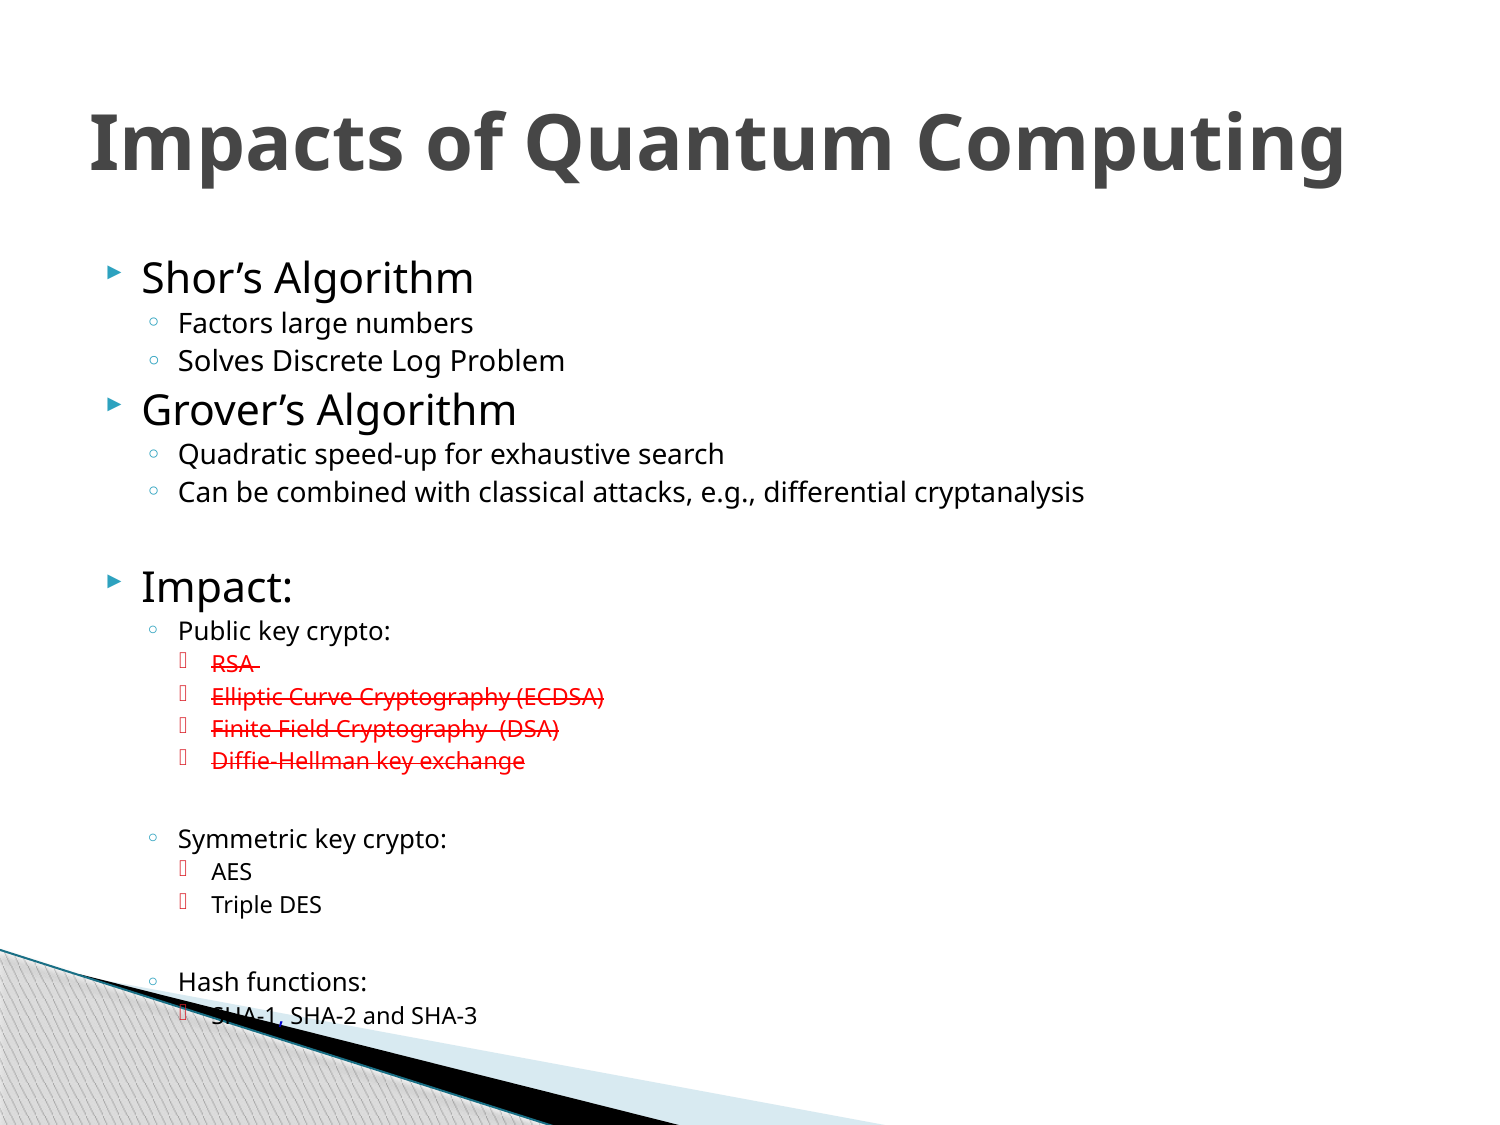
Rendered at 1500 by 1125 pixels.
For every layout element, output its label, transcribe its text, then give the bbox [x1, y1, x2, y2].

list Shor’s Algorithm Factors large numbers Solves Discrete Log Problem Grover’s Algorithm Quadratic speed-up for exhaustive search Can be combined with classical attacks, e.g., differential cryptanalysis Impact: Public key crypto: RSA Elliptic Curve Cryptography (ECDSA) Finite Field Cryptography (DSA) Diffie-Hellman key exchange Symmetric key crypto: AES Triple DES Hash functions: SHA-1, SHA-2 and SHA-3 [75, 243, 1425, 1038]
title Impacts of Quantum Computing [75, 45, 1425, 233]
